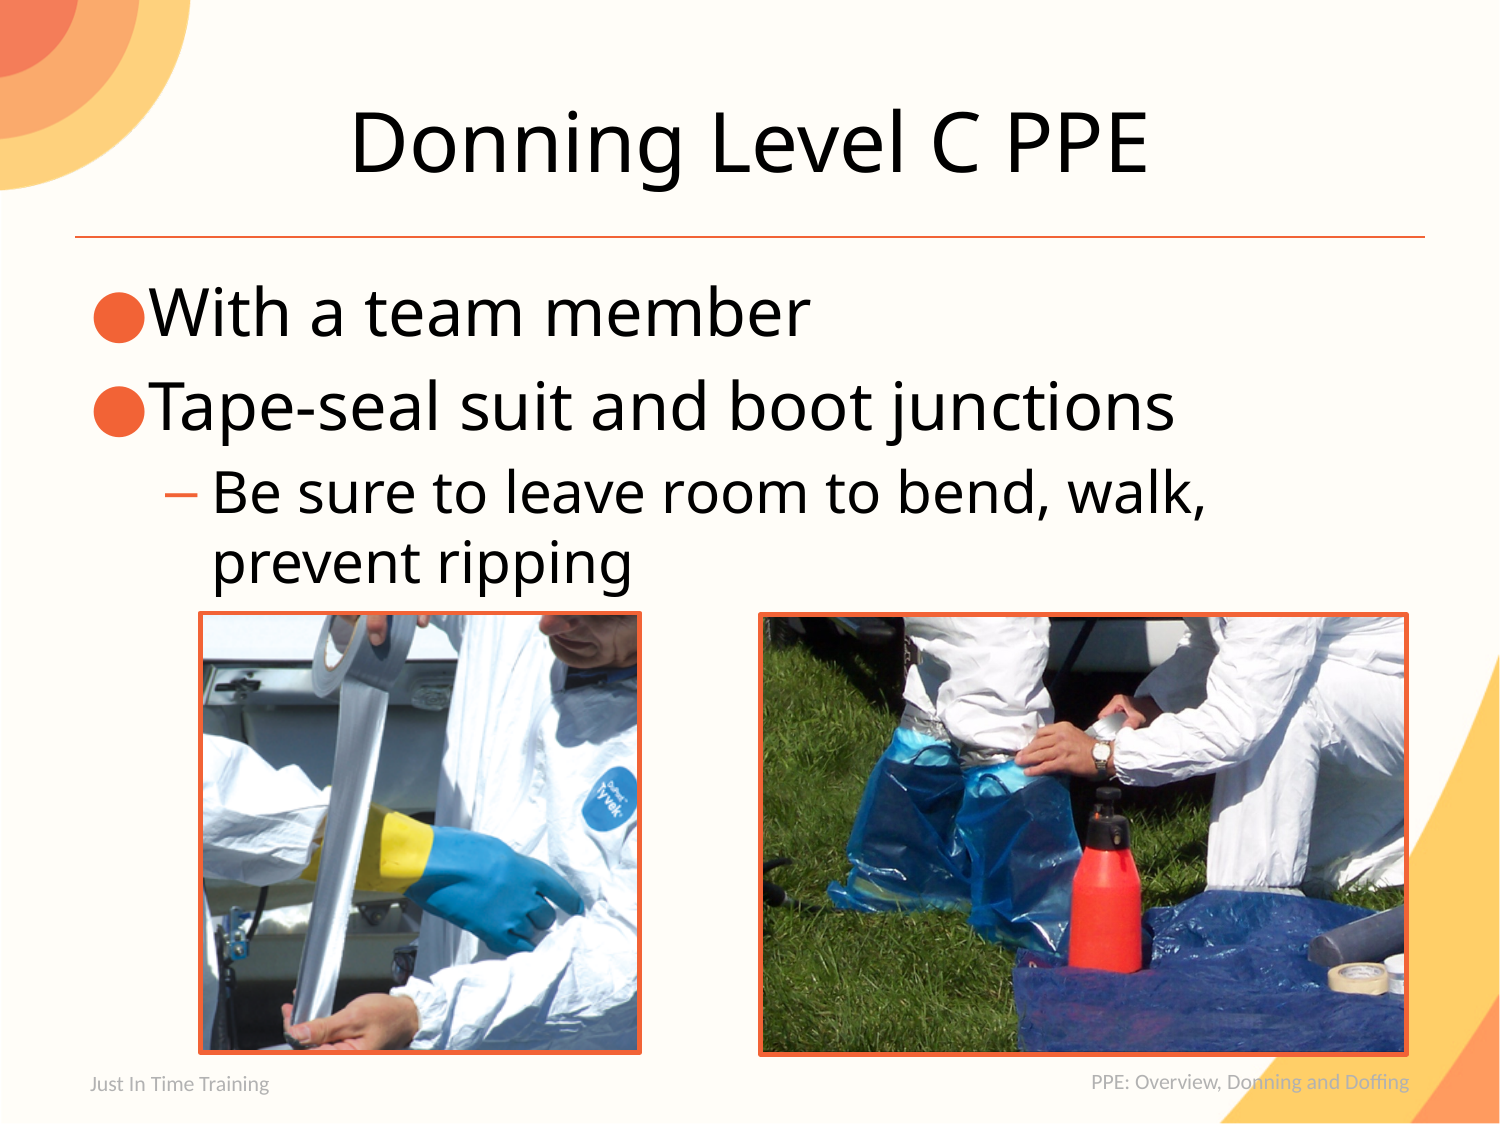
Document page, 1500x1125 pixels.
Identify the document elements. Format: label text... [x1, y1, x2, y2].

picture [0, 0, 1500, 1125]
title Donning Level C PPE [75, 45, 1425, 233]
footer PPE: Overview, Donning and Doffing [950, 1062, 1425, 1100]
slide_number Just In Time Training [75, 1062, 425, 1103]
list With a team member Tape-seal suit and boot junctions Be sure to leave room to bend, walk, prevent ripping [75, 262, 1425, 1025]
